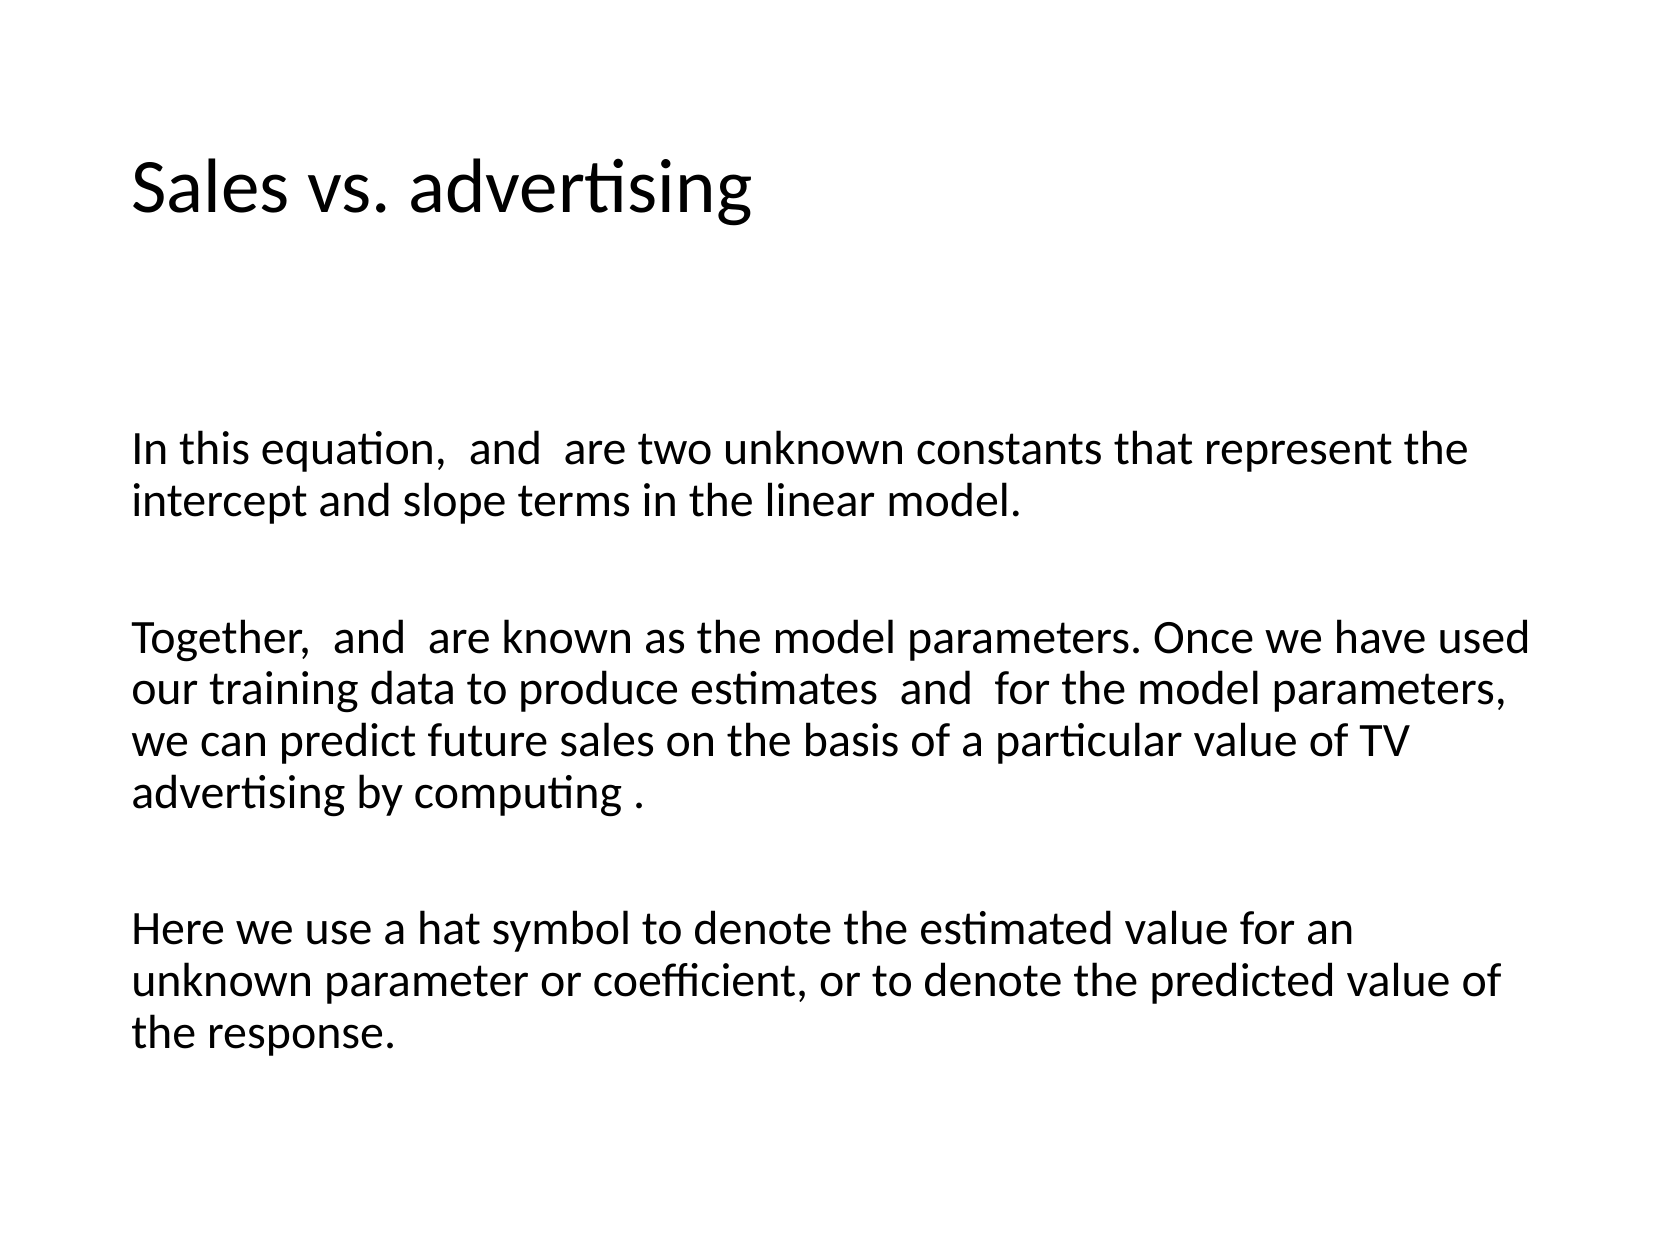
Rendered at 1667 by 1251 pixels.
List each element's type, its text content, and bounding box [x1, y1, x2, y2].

title Sales vs. advertising [114, 66, 1553, 309]
